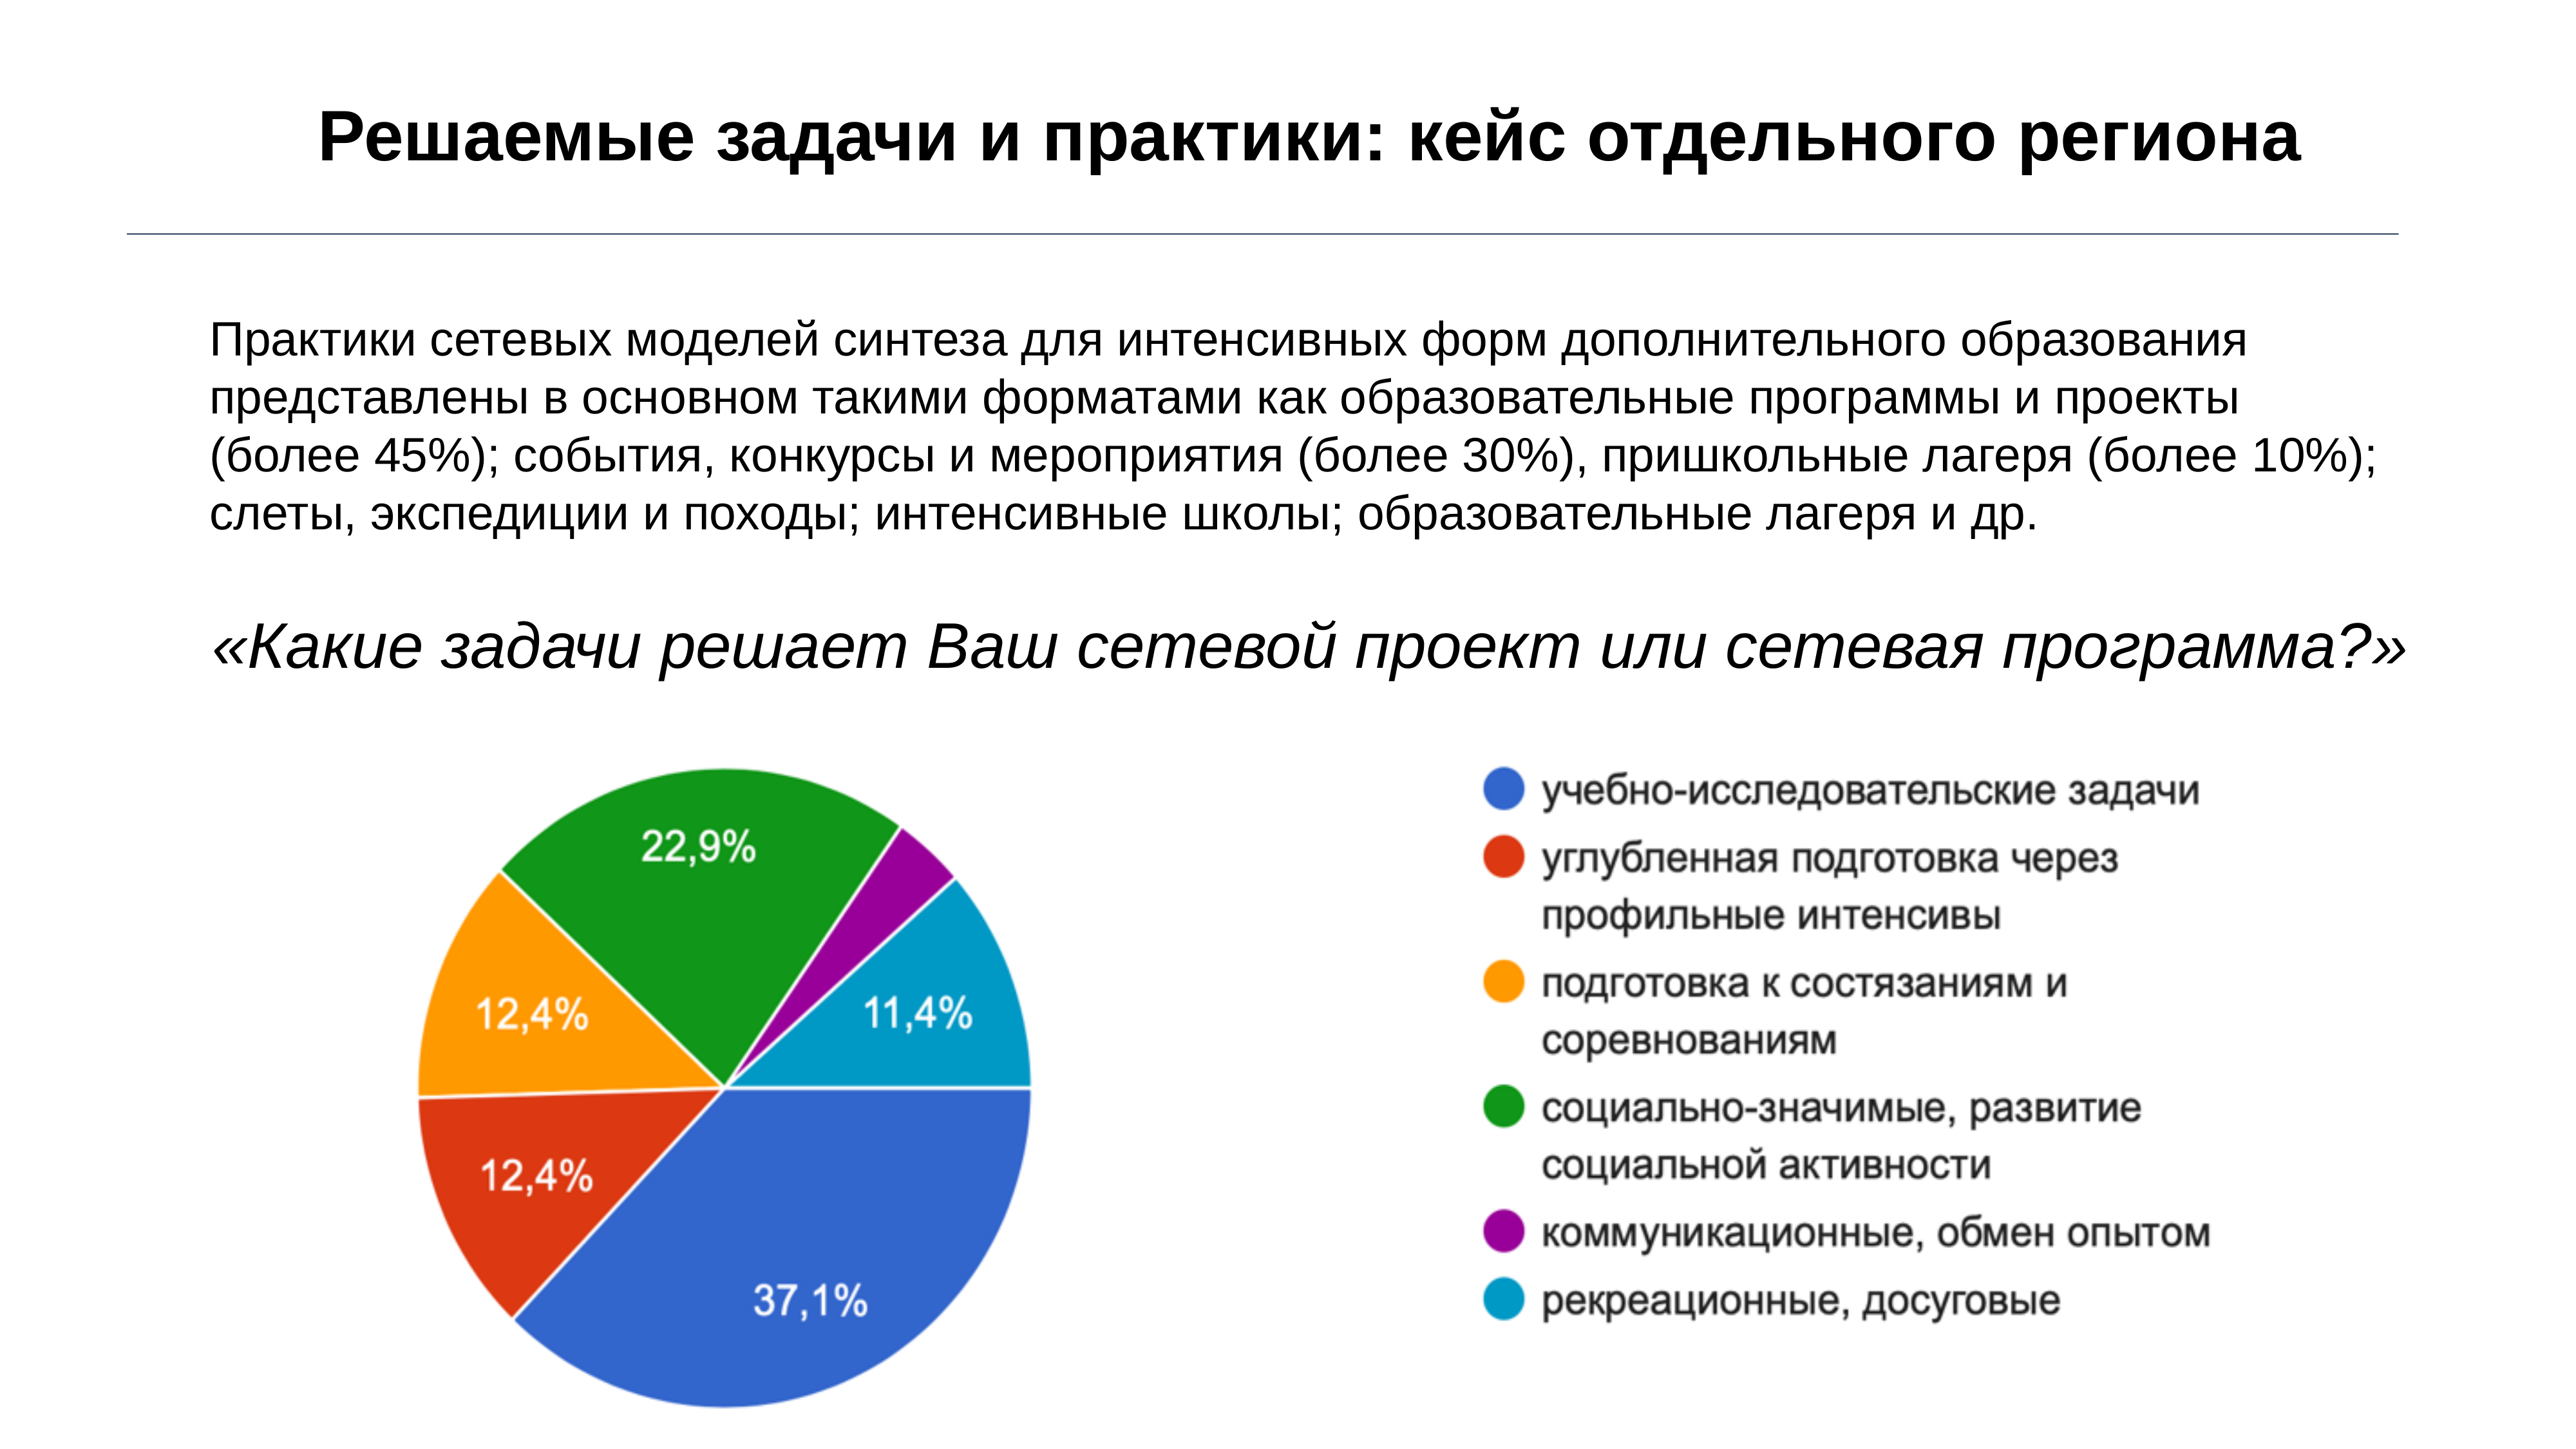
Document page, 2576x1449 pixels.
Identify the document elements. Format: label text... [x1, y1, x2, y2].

text_box Практики сетевых моделей синтеза для интенсивных форм дополнительного образования представлены в основном такими форматами как образовательные программы и проекты (более 45%); события, конкурсы и мероприятия (более 30%), пришкольные лагеря (более 10%); слеты, экспедиции и походы; интенсивные школы; образовательные лагеря и др. [200, 303, 2403, 545]
text_box Решаемые задачи и практики: кейс отдельного региона [200, 94, 2422, 280]
picture [298, 687, 2277, 1449]
text_box «Какие задачи решает Ваш сетевой проект или сетевая программа?» [202, 599, 2420, 687]
